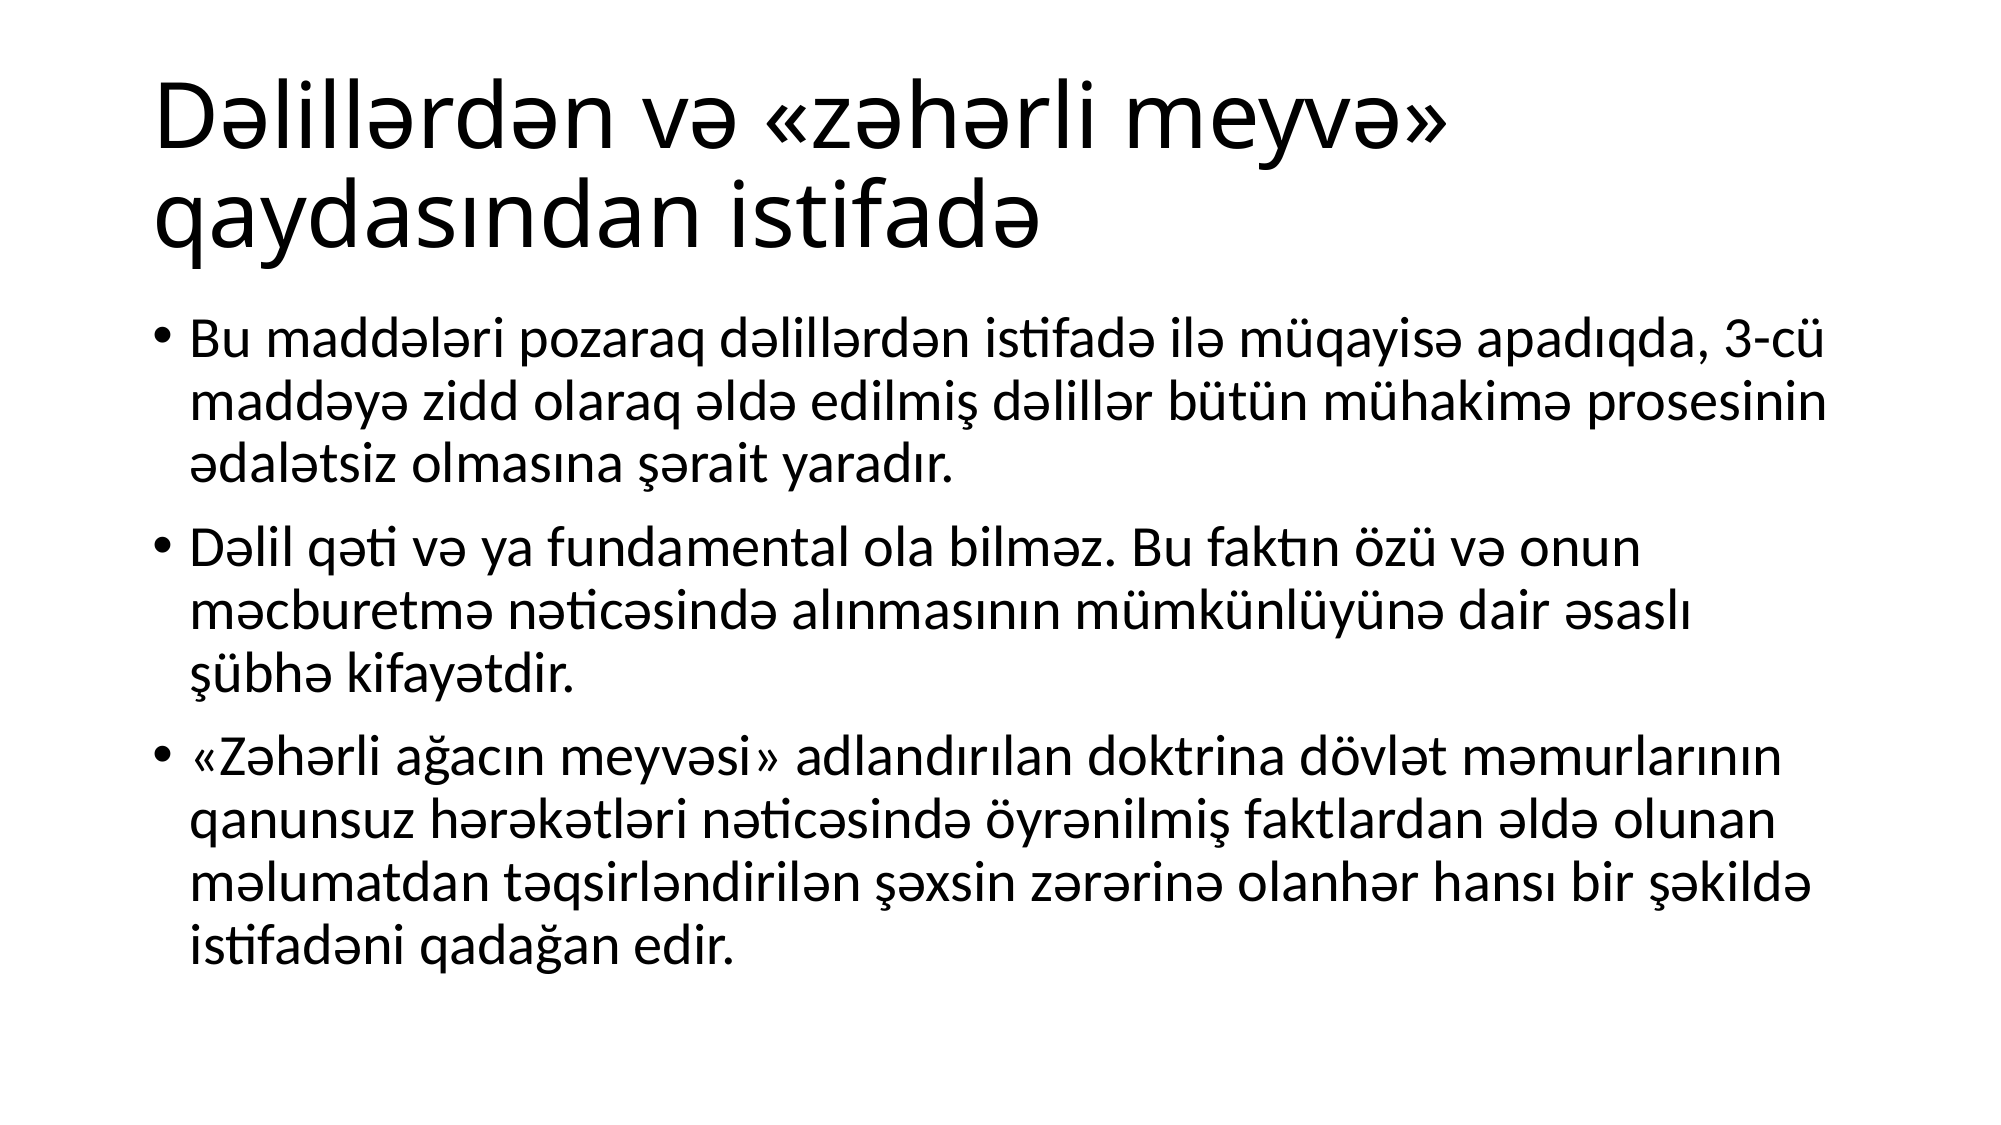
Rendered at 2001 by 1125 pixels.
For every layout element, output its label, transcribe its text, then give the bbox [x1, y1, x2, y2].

title Dəlillərdən və «zəhərli meyvə» qaydasından istifadə [137, 59, 1863, 278]
list Bu maddələri pozaraq dəlillərdən istifadə ilə müqayisə apadıqda, 3-cü maddəyə zidd olaraq əldə edilmiş dəlillər bütün mühakimə prosesinin ədalətsiz olmasına şərait yaradır. Dəlil qəti və ya fundamental ola bilməz. Bu faktın özü və onun məcburetmə nəticəsində alınmasının mümkünlüyünə dair əsaslı şübhə kifayətdir. «Zəhərli ağacın meyvəsi» adlandırılan doktrina dövlət məmurlarının qanunsuz hərəkətləri nəticəsində öyrənilmiş faktlardan əldə olunan məlumatdan təqsirləndirilən şəxsin zərərinə olanhər hansı bir şəkildə istifadəni qadağan edir. [137, 299, 1863, 1014]
